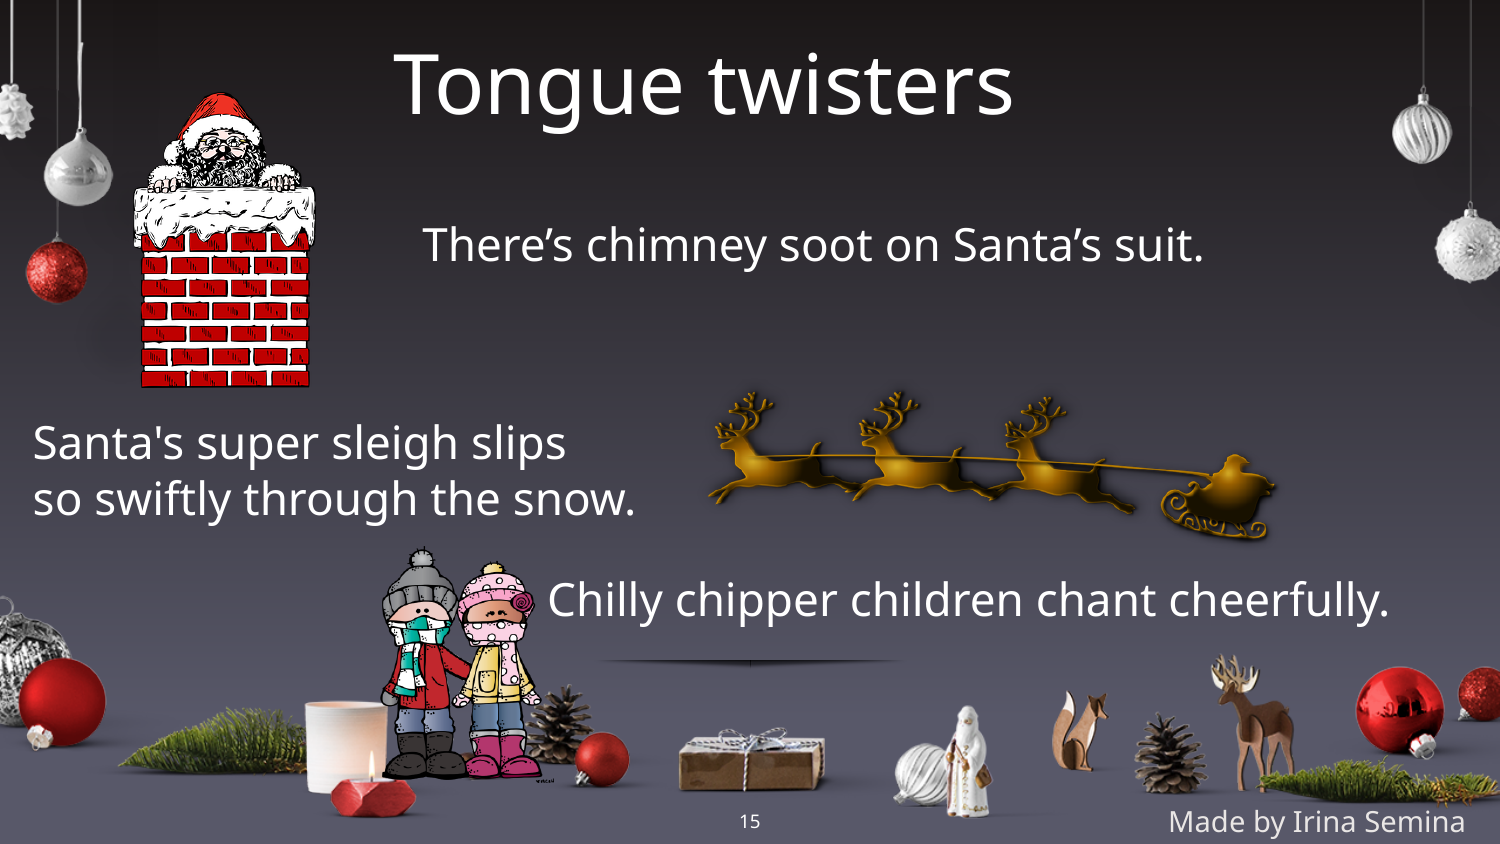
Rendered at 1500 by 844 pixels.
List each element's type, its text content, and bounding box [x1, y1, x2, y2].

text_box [591, 659, 909, 670]
picture [0, 0, 1500, 844]
slide_number 15 [705, 795, 795, 839]
text_box Made by Irina Semina [846, 792, 1467, 844]
text_box Santa's super sleigh slips so swiftly through the snow. [17, 406, 690, 532]
text_box Tongue twisters [287, 16, 1123, 264]
text_box There’s chimney soot on Santa’s suit. [407, 207, 1221, 278]
text_box Chilly chipper children chant cheerfully. [557, 563, 1406, 633]
